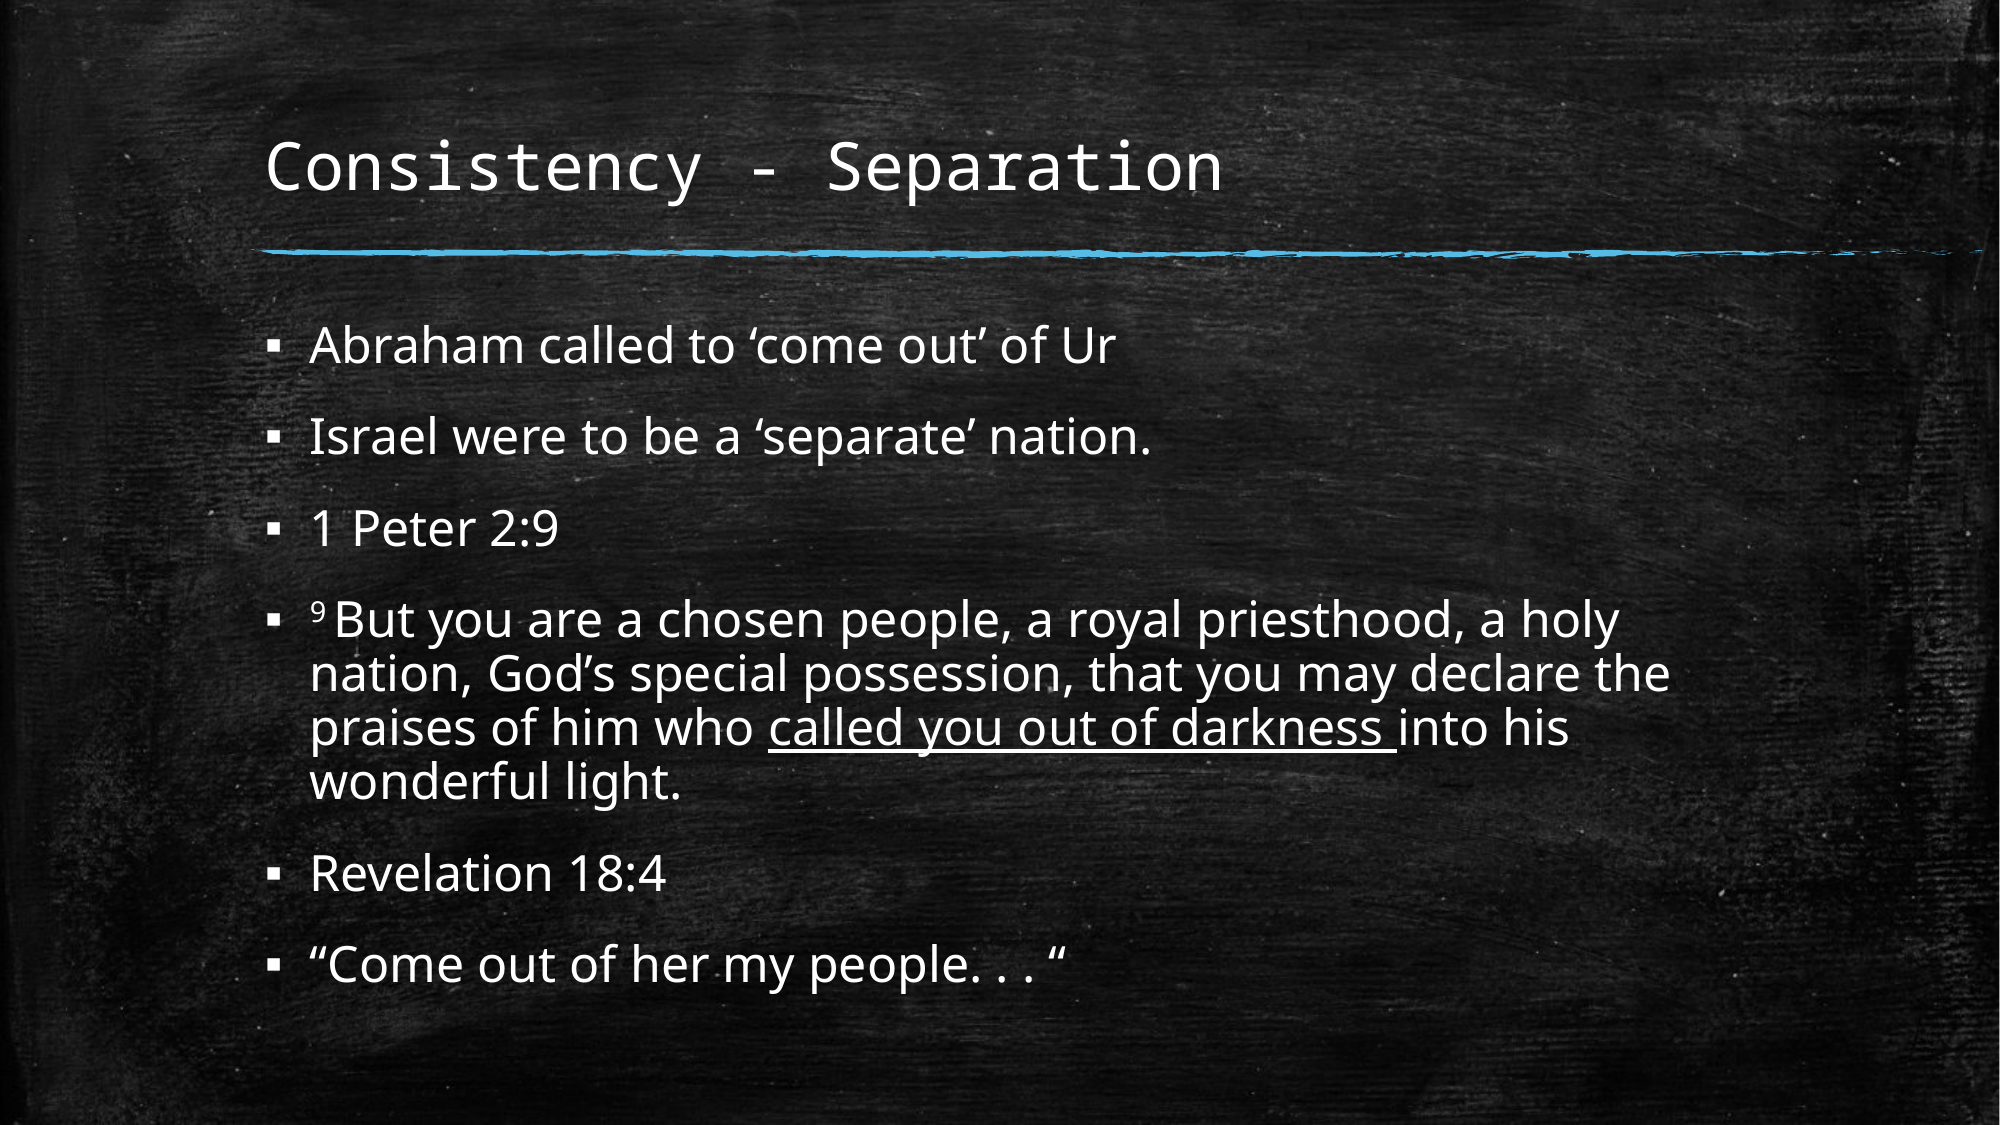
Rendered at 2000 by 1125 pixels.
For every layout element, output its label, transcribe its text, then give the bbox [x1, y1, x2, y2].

title Consistency - Separation [249, 45, 1750, 213]
list Abraham called to ‘come out’ of Ur Israel were to be a ‘separate’ nation. 1 Peter 2:9 9 But you are a chosen people, a royal priesthood, a holy nation, God’s special possession, that you may declare the praises of him who called you out of darkness into his wonderful light. Revelation 18:4 “Come out of her my people. . . “ [249, 312, 1750, 1013]
